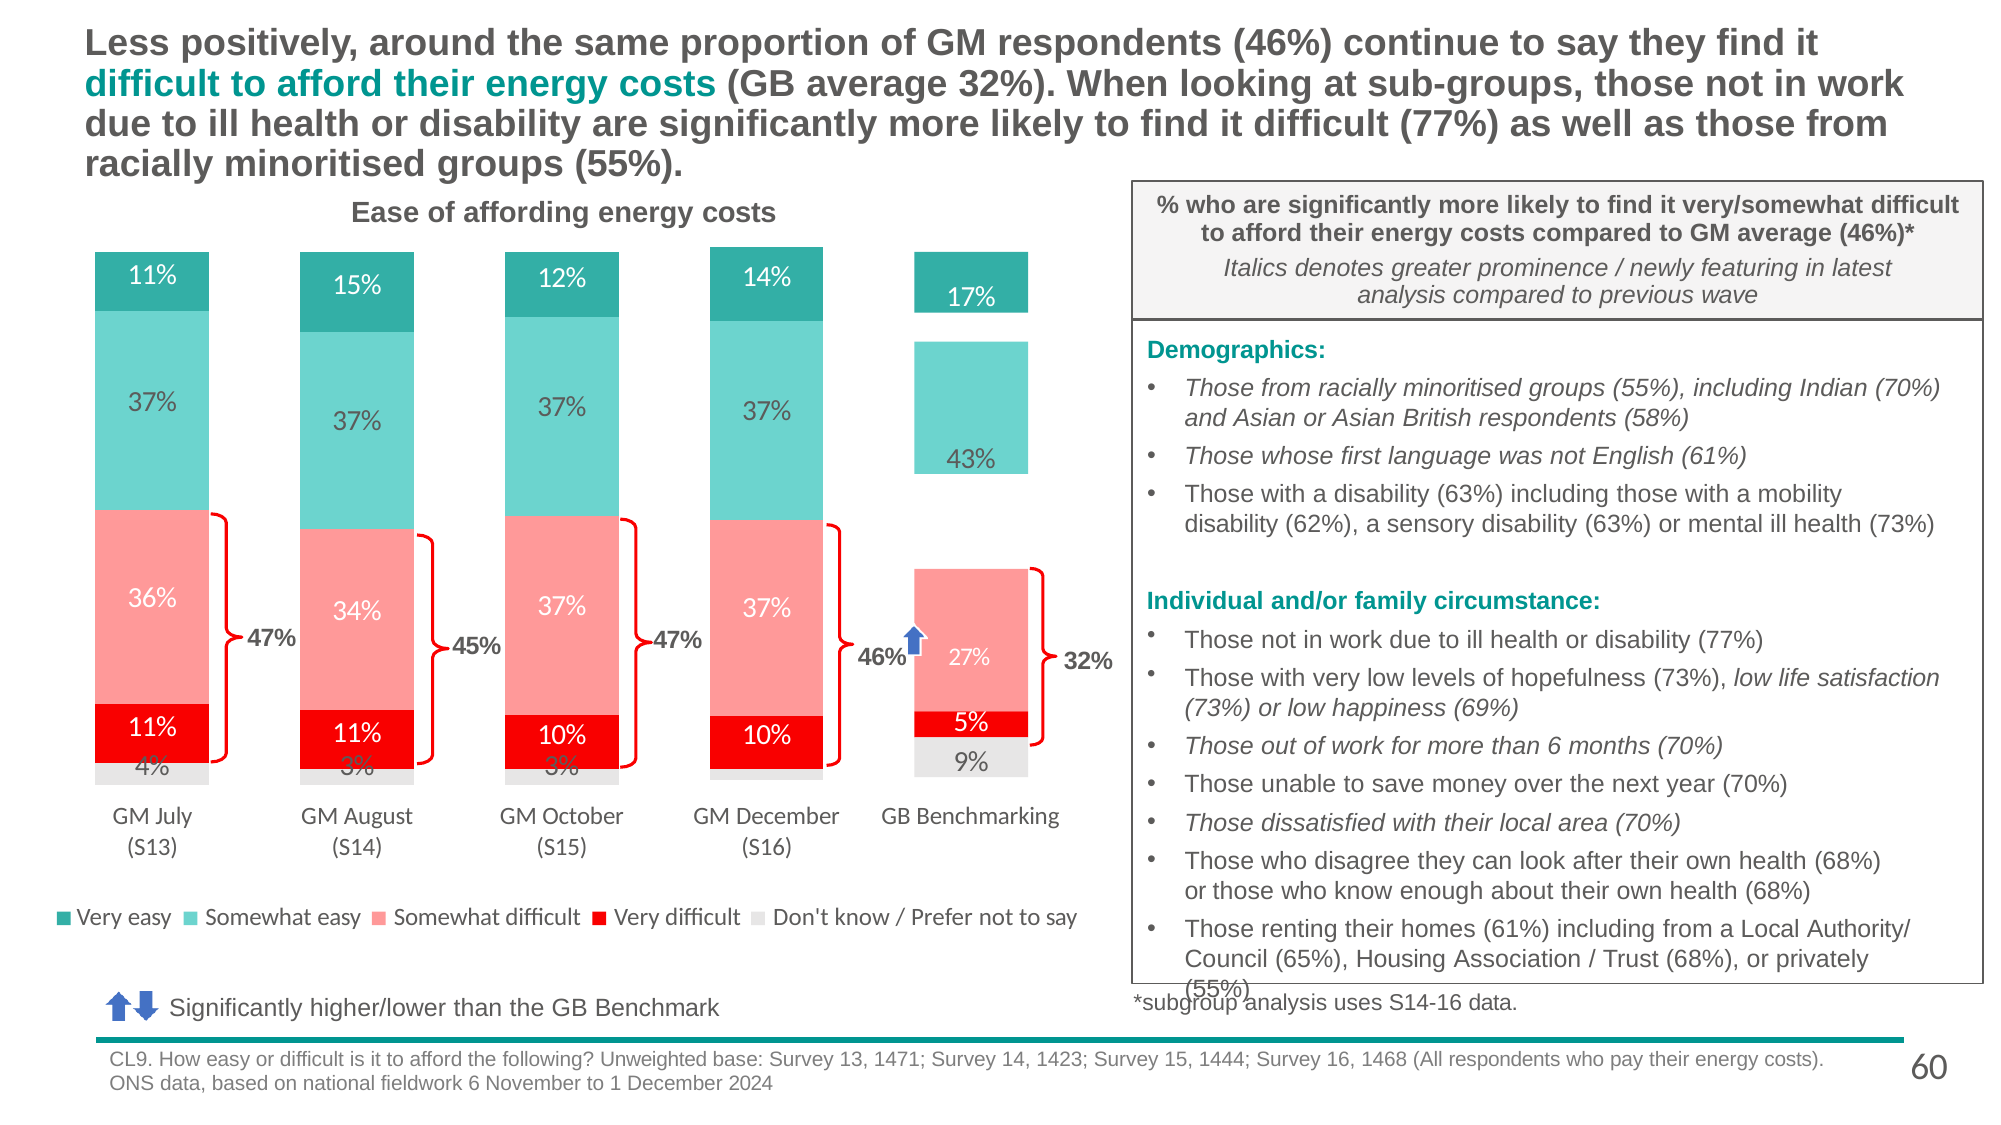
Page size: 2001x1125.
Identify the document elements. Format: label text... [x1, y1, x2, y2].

text_box Those not in work due to ill health or disability (77%) Those with very low levels of hopefulness (73%), low life satisfaction (73%) or low happiness (69%) Those out of work for more than 6 months (70%) Those unable to save money over the next year (70%) Those dissatisfied with their local area (70%) Those who disagree they can look after their own health (68%) or those who know enough about their own health (68%) Those renting their homes (61%) including from a Local Authority/ Council (65%), Housing Association / Trust (68%), or privately (55%) [1144, 612, 1942, 1003]
table_header 15% [300, 252, 414, 332]
text_box 47% [245, 619, 300, 652]
table_cell 4% [95, 763, 209, 785]
text_box 43% [914, 341, 1029, 474]
text_box 9% [914, 754, 1029, 778]
text_box Significantly higher/lower than the GB Benchmark [167, 989, 721, 1022]
text_box *subgroup analysis uses S14-16 data. [1131, 985, 1522, 1015]
text_box CL9. How easy or difficult is it to afford the following? Unweighted base: Survey 13, 1471; Survey 14, 1423; Survey 15, 1444; Survey 16, 1468 (All respondents who pay their energy costs). ONS data, based on national fieldwork 6 November to 1 December 2024 [107, 1043, 1832, 1096]
text_box 46% 27% [855, 619, 893, 674]
table_cell 11% [300, 710, 414, 769]
table_cell 37% [505, 516, 619, 715]
text_box 47% [651, 621, 706, 654]
text_box GM August (S14) [298, 797, 416, 860]
table_header 12% [505, 252, 619, 317]
text_box 17% [914, 251, 1029, 313]
picture [105, 990, 159, 1022]
text_box [210, 513, 242, 762]
text_box GB Benchmarking [879, 797, 1064, 830]
text_box racially minoritised groups (55%). Ease of affording energy costs [82, 125, 778, 228]
text_box [826, 524, 853, 766]
table_cell 10% [505, 715, 619, 769]
text_box [417, 534, 449, 764]
table_header 11% [95, 252, 209, 311]
table_header 14% [710, 247, 823, 321]
text_box GM October (S15) [497, 797, 627, 860]
text_box 45% [450, 627, 505, 660]
text_box Those from racially minoritised groups (55%), including Indian (70%) and Asian or Asian British respondents (58%) Those whose first language was not English (61%) Those with a disability (63%) including those with a mobility disability (62%), a sensory disability (63%) or mental ill health (73%) [1144, 369, 1943, 538]
text_box 60 [1908, 1039, 1951, 1087]
text_box [620, 519, 652, 768]
text_box Individual and/or family circumstance: [1144, 582, 1606, 612]
text_box [56, 911, 71, 926]
text_box [1132, 328, 1983, 984]
text_box 32% [1063, 642, 1117, 675]
table_cell 37% [710, 321, 823, 520]
table_cell 37% [505, 317, 619, 516]
text_box GM December (S16) [690, 797, 843, 860]
table_cell 37% [300, 332, 414, 529]
table_cell 3% [300, 769, 414, 785]
title Less positively, around the same proportion of GM respondents (46%) continue to say they find it difficult to afford their energy costs (GB average 32%). When looking at sub-groups, those not in work due to ill health or disability are significantly more likely to find it difficult (77%) as well as those from [82, 15, 1907, 211]
table_cell 3% [505, 769, 619, 785]
table_cell 37% [95, 311, 209, 510]
table_cell 34% [300, 529, 414, 710]
table_cell 37% [710, 520, 823, 716]
table_cell 36% [95, 510, 209, 704]
text_box Demographics: [1144, 331, 1332, 364]
table_cell 11% [95, 704, 209, 763]
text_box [1131, 179, 1985, 321]
table_cell 10% [710, 716, 823, 769]
text_box Very easy Somewhat easy Somewhat difficult Very difficult Don't know / Prefer not to say [74, 898, 1080, 931]
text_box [898, 566, 1058, 748]
text_box GM July (S13) [110, 797, 195, 860]
